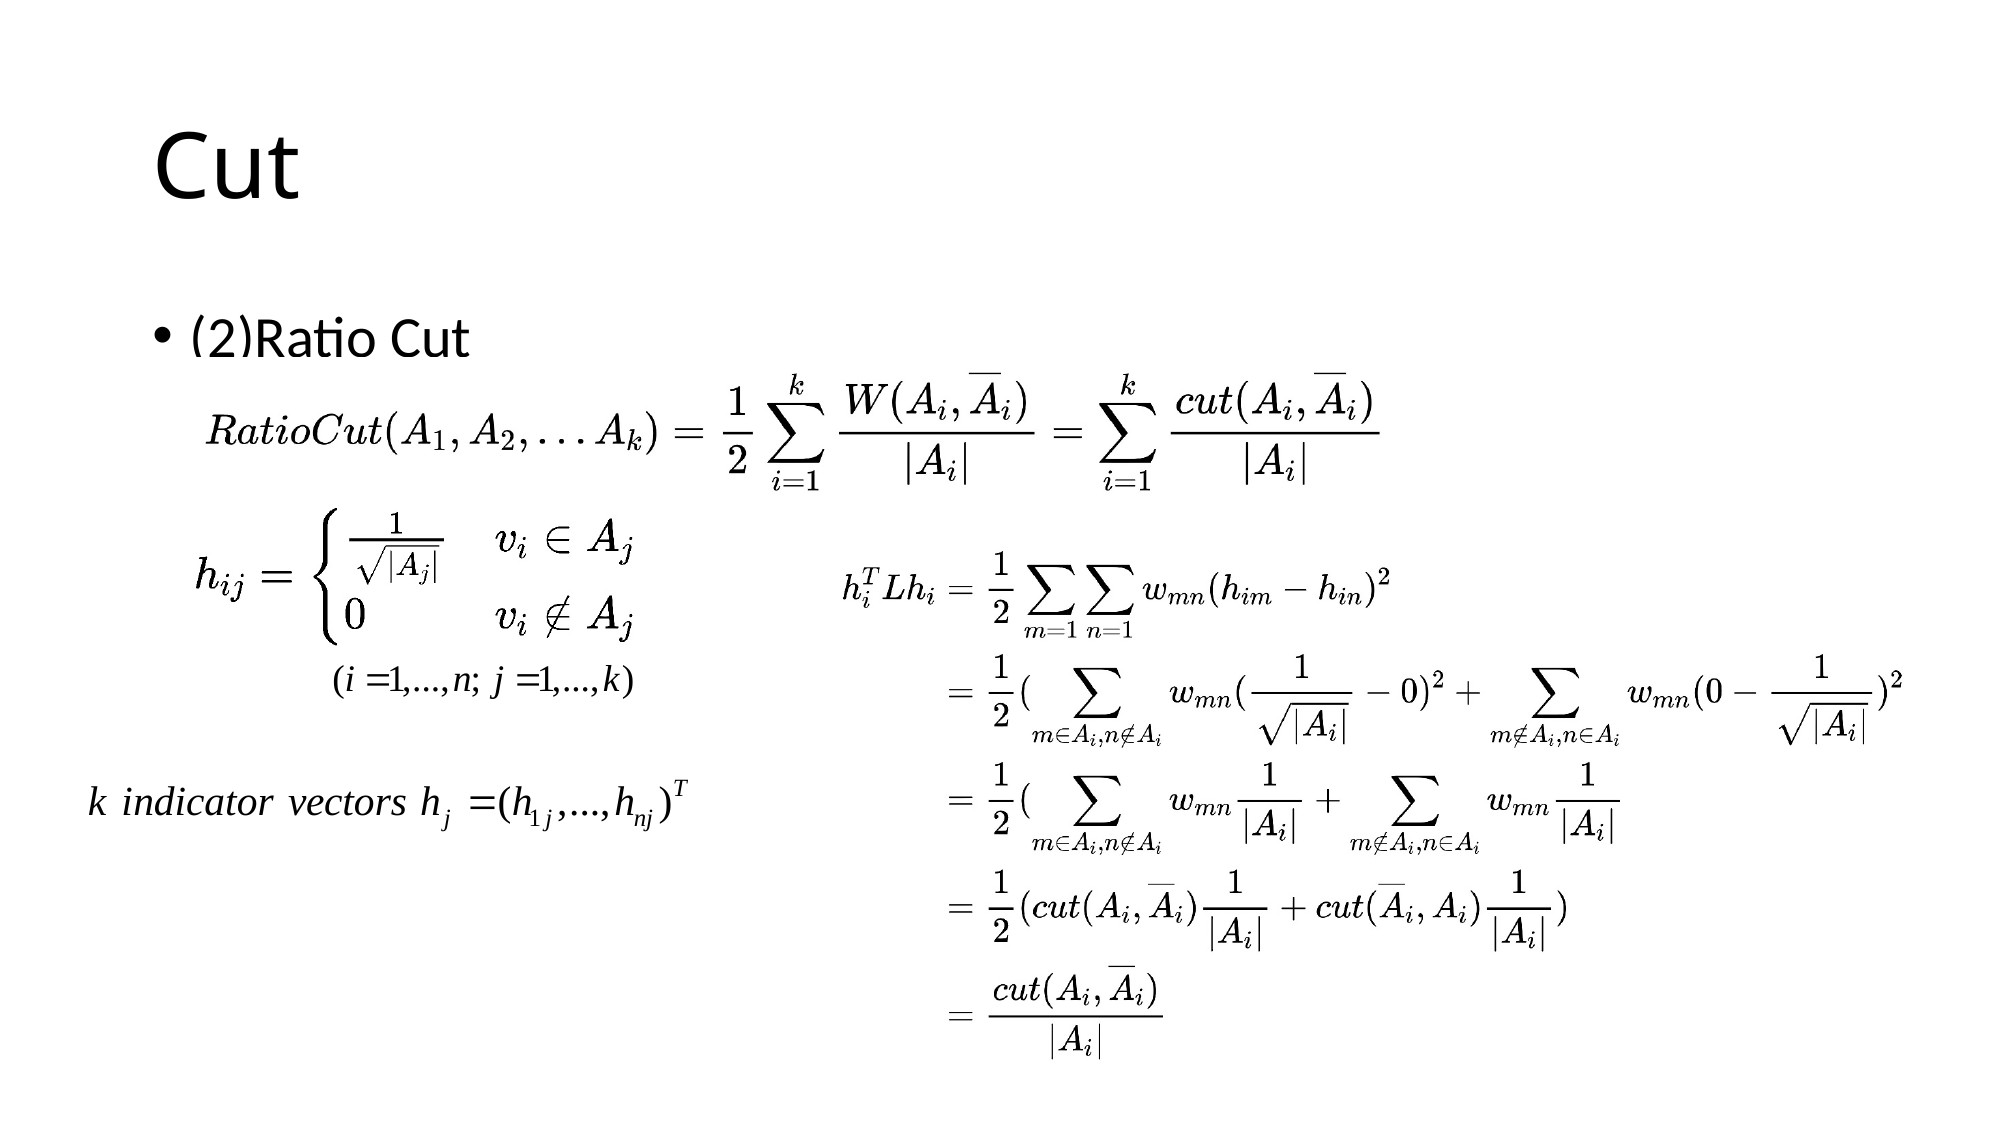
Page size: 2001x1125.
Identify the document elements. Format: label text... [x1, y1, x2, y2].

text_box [83, 771, 696, 839]
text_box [329, 660, 638, 705]
list (2)Ratio Cut [137, 299, 1863, 1014]
picture [829, 537, 1916, 1074]
title Cut [137, 59, 1863, 278]
picture [190, 357, 1395, 651]
